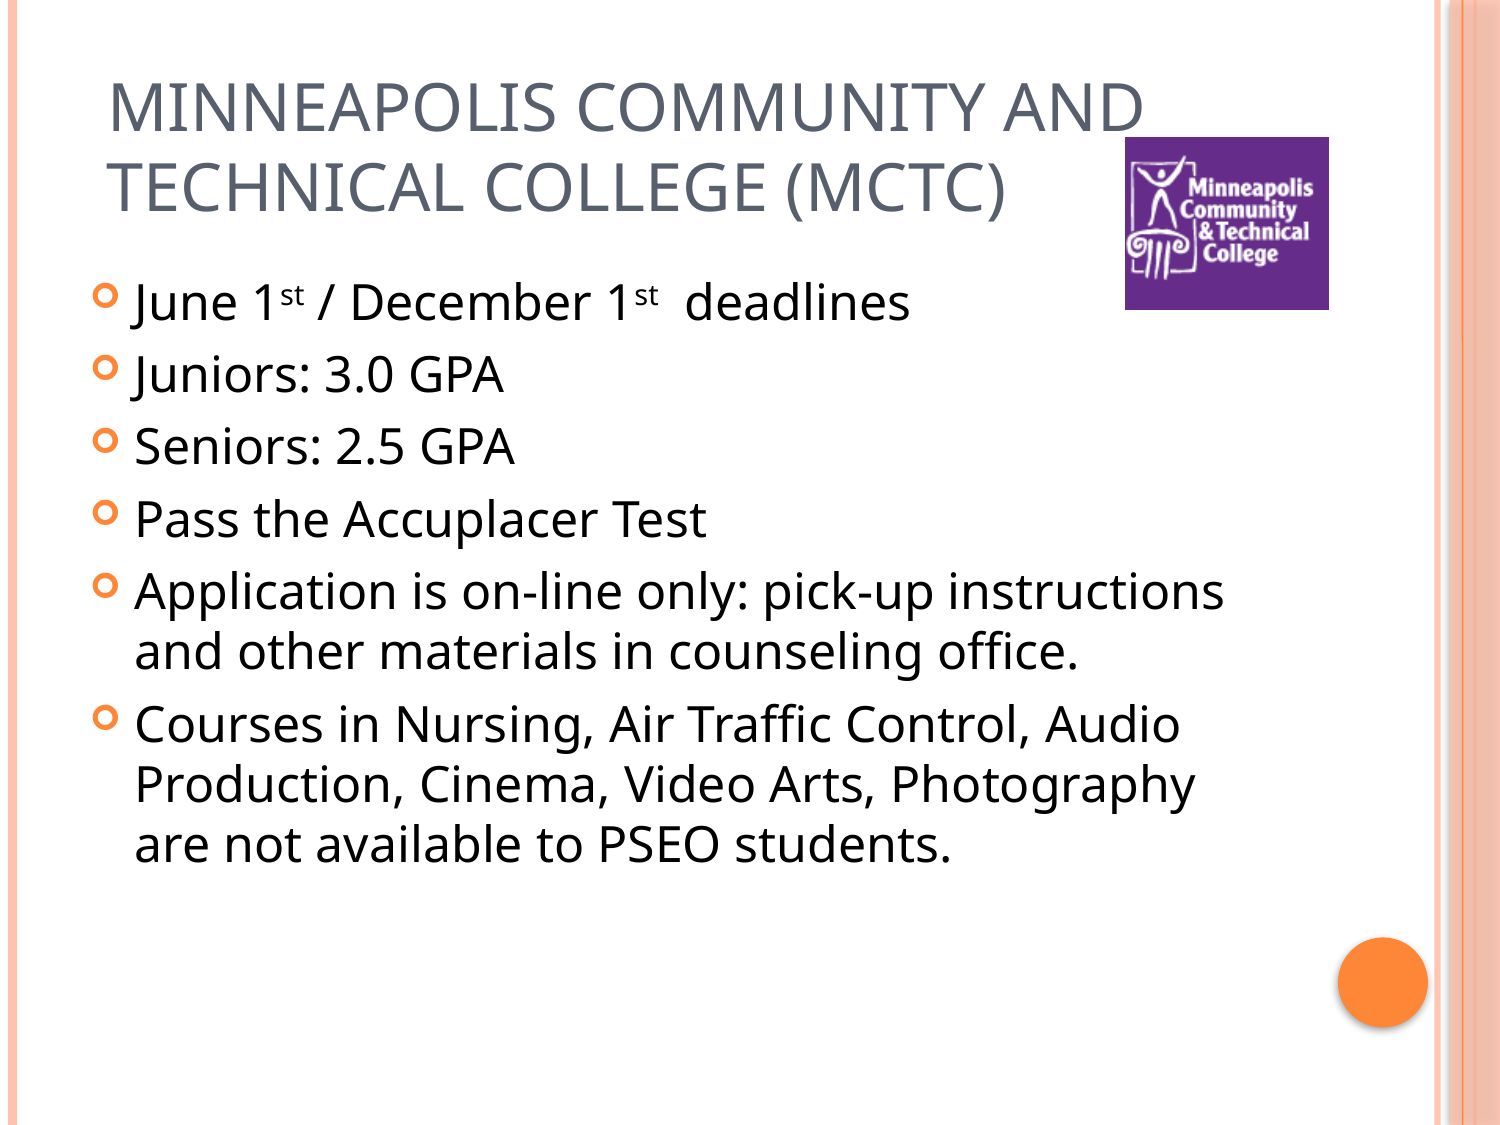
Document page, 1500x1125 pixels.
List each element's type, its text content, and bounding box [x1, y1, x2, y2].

picture [1124, 136, 1329, 310]
title Minneapolis Community and Technical College (MCTC) [75, 45, 1300, 233]
list June 1st / December 1st deadlines Juniors: 3.0 GPA Seniors: 2.5 GPA Pass the Accuplacer Test Application is on-line only: pick-up instructions and other materials in counseling office. Courses in Nursing, Air Traffic Control, Audio Production, Cinema, Video Arts, Photography are not available to PSEO students. [75, 262, 1300, 1062]
